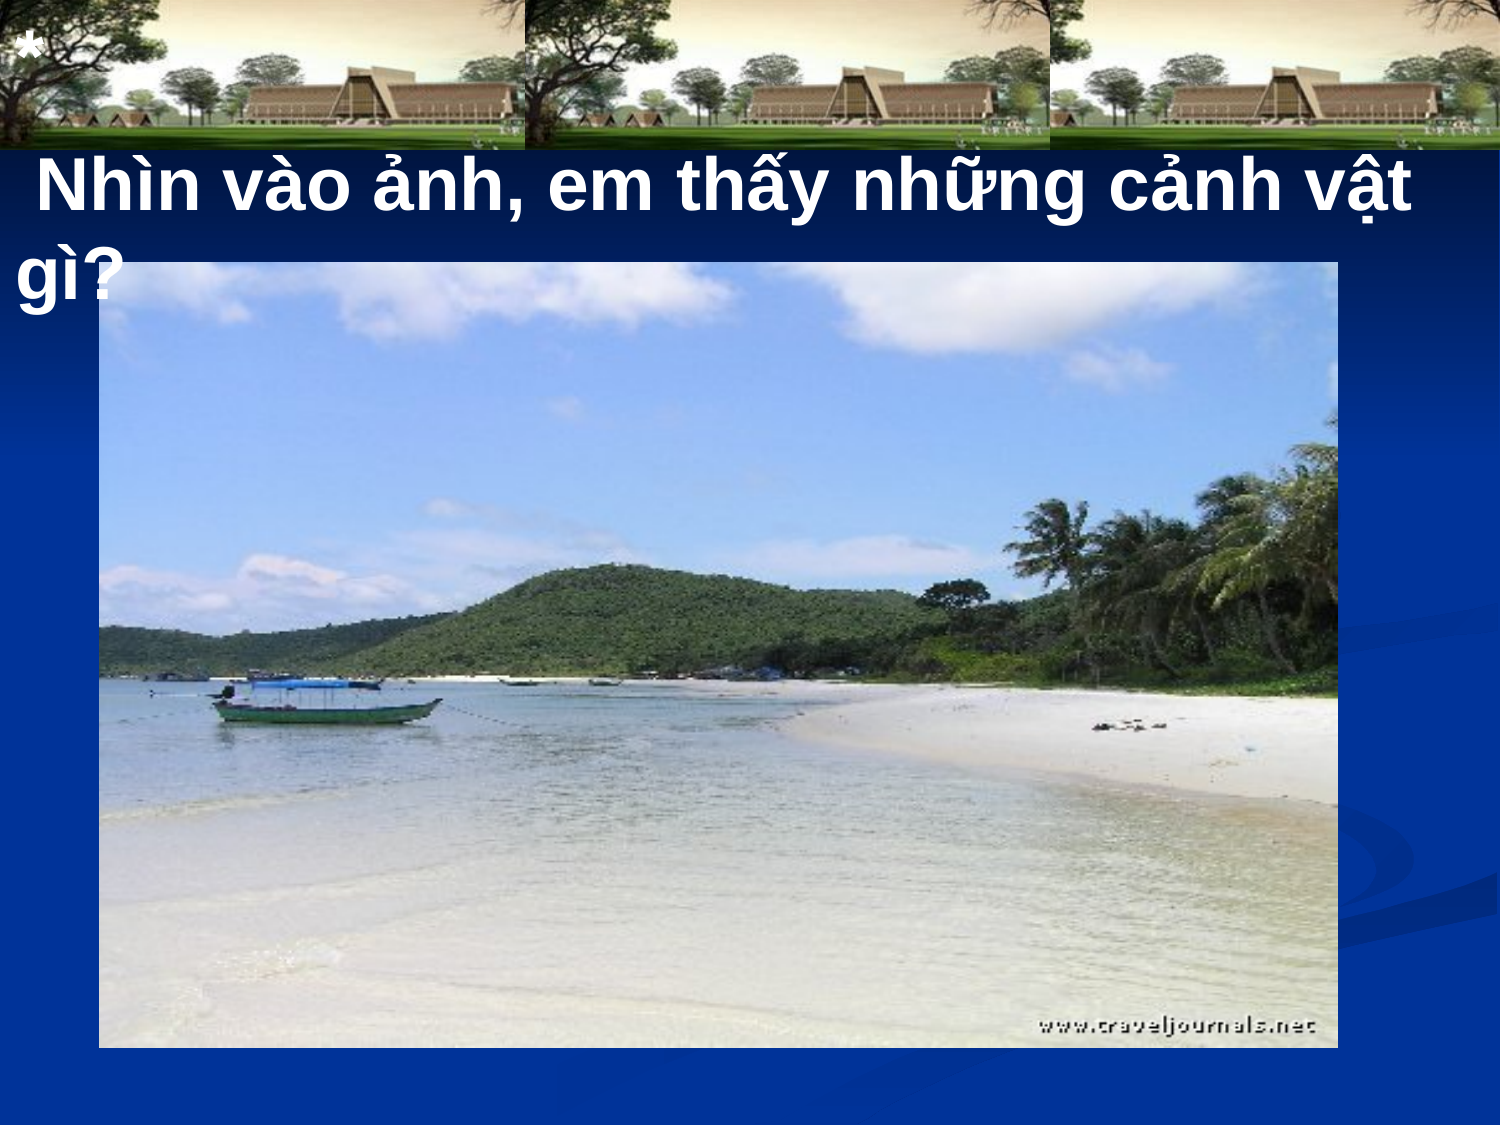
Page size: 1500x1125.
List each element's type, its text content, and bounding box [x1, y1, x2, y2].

text_box * Nhìn vào ảnh, em thấy những cảnh vật gì? [0, 0, 1438, 323]
picture [1438, 0, 1500, 150]
picture [99, 262, 1338, 1048]
